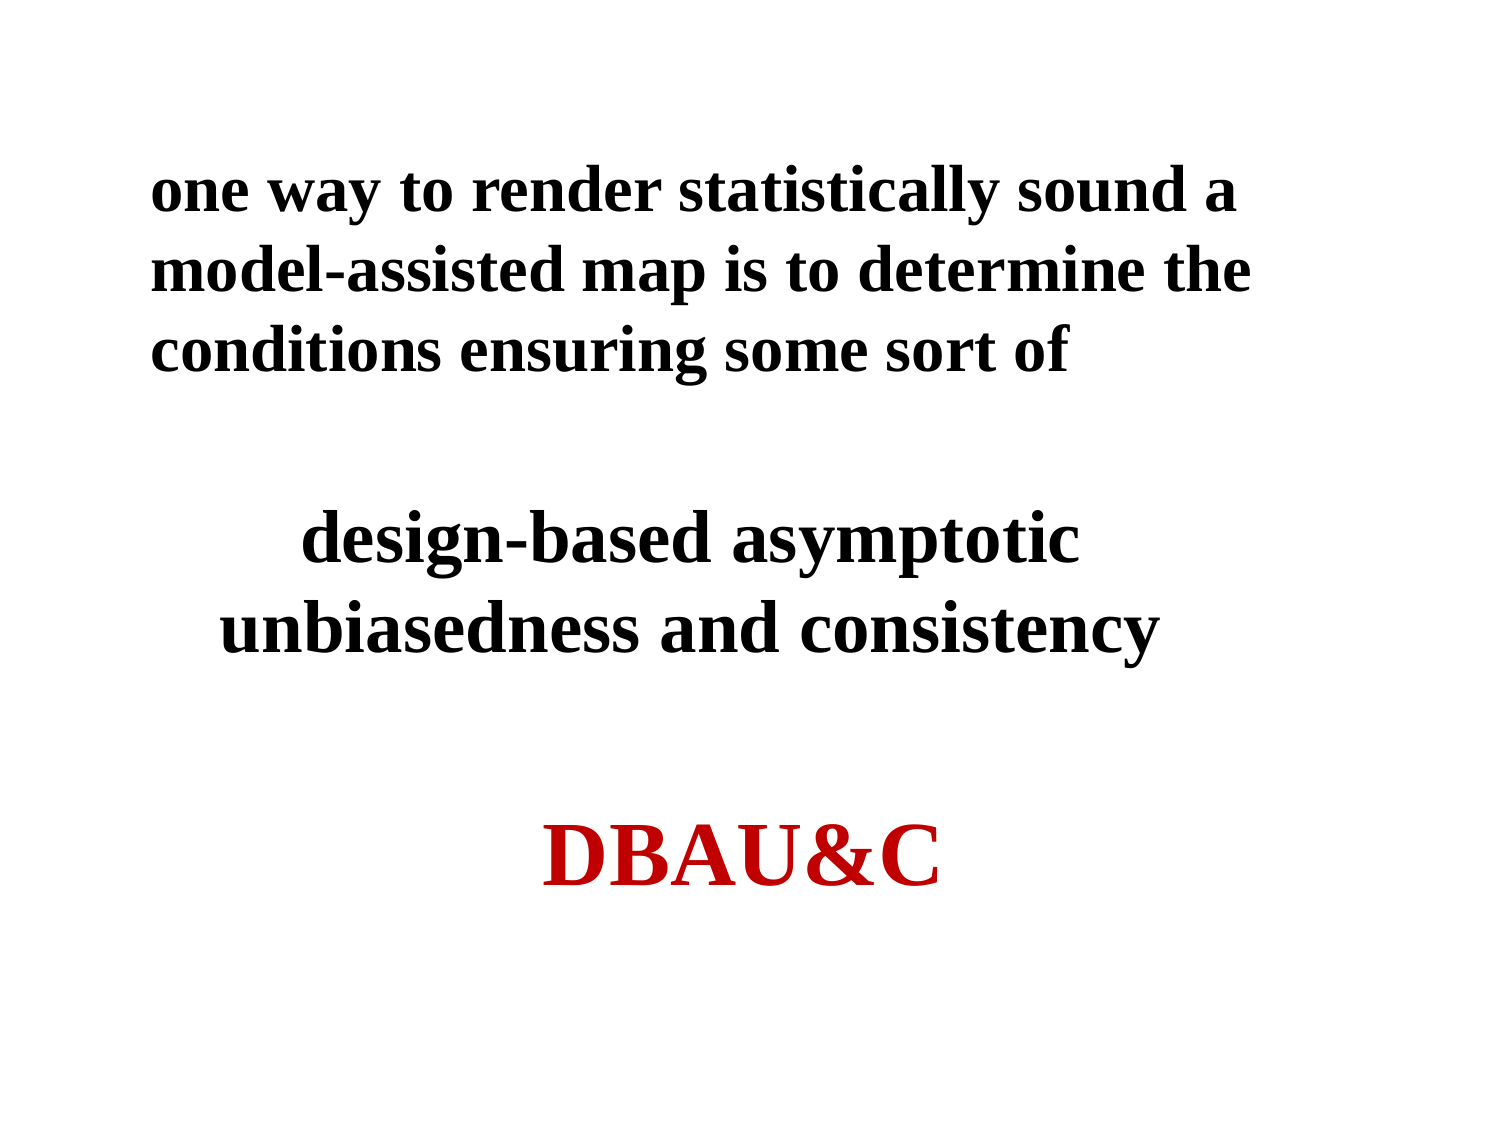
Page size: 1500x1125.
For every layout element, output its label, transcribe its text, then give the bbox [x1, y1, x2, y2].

text_box DBAU&C [528, 786, 961, 912]
text_box design-based asymptotic unbiasedness and consistency [182, 479, 1199, 675]
text_box one way to render statistically sound a model-assisted map is to determine the conditions ensuring some sort of [135, 137, 1329, 392]
